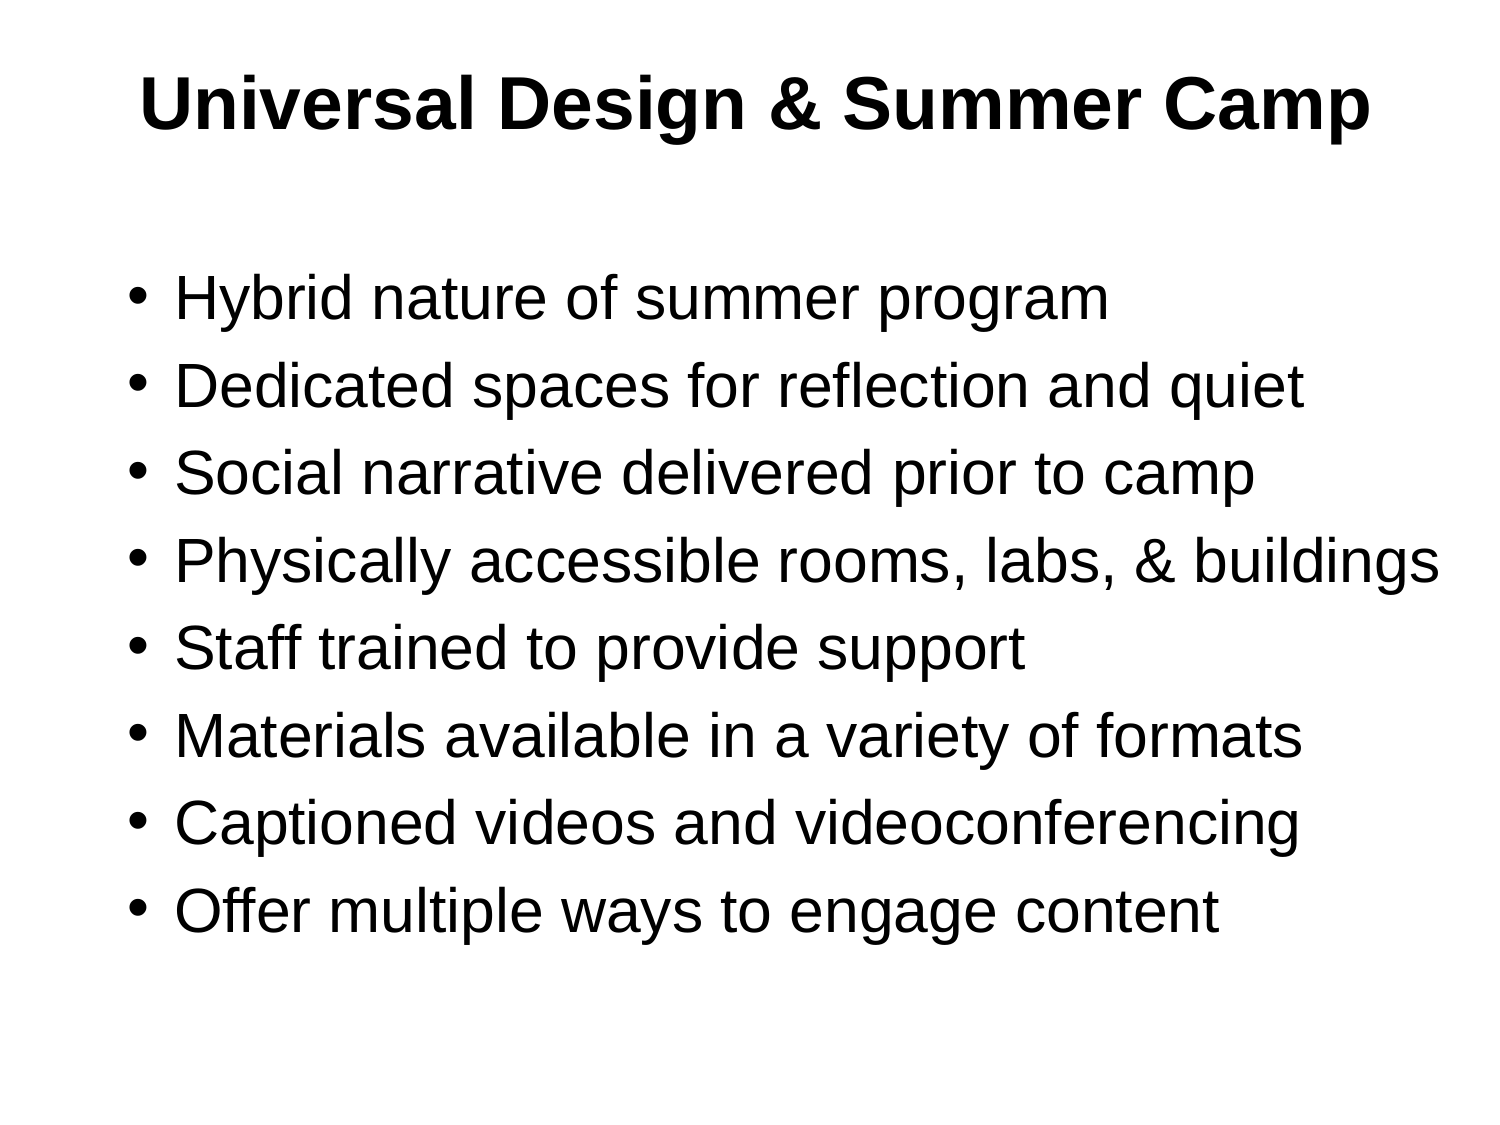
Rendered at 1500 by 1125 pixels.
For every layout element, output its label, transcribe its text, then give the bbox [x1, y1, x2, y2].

title Universal Design & Summer Camp [12, 37, 1500, 163]
text_box Hybrid nature of summer program Dedicated spaces for reflection and quiet Social narrative delivered prior to camp Physically accessible rooms, labs, & buildings Staff trained to provide support Materials available in a variety of formats Captioned videos and videoconferencing Offer multiple ways to engage content [112, 249, 1500, 952]
